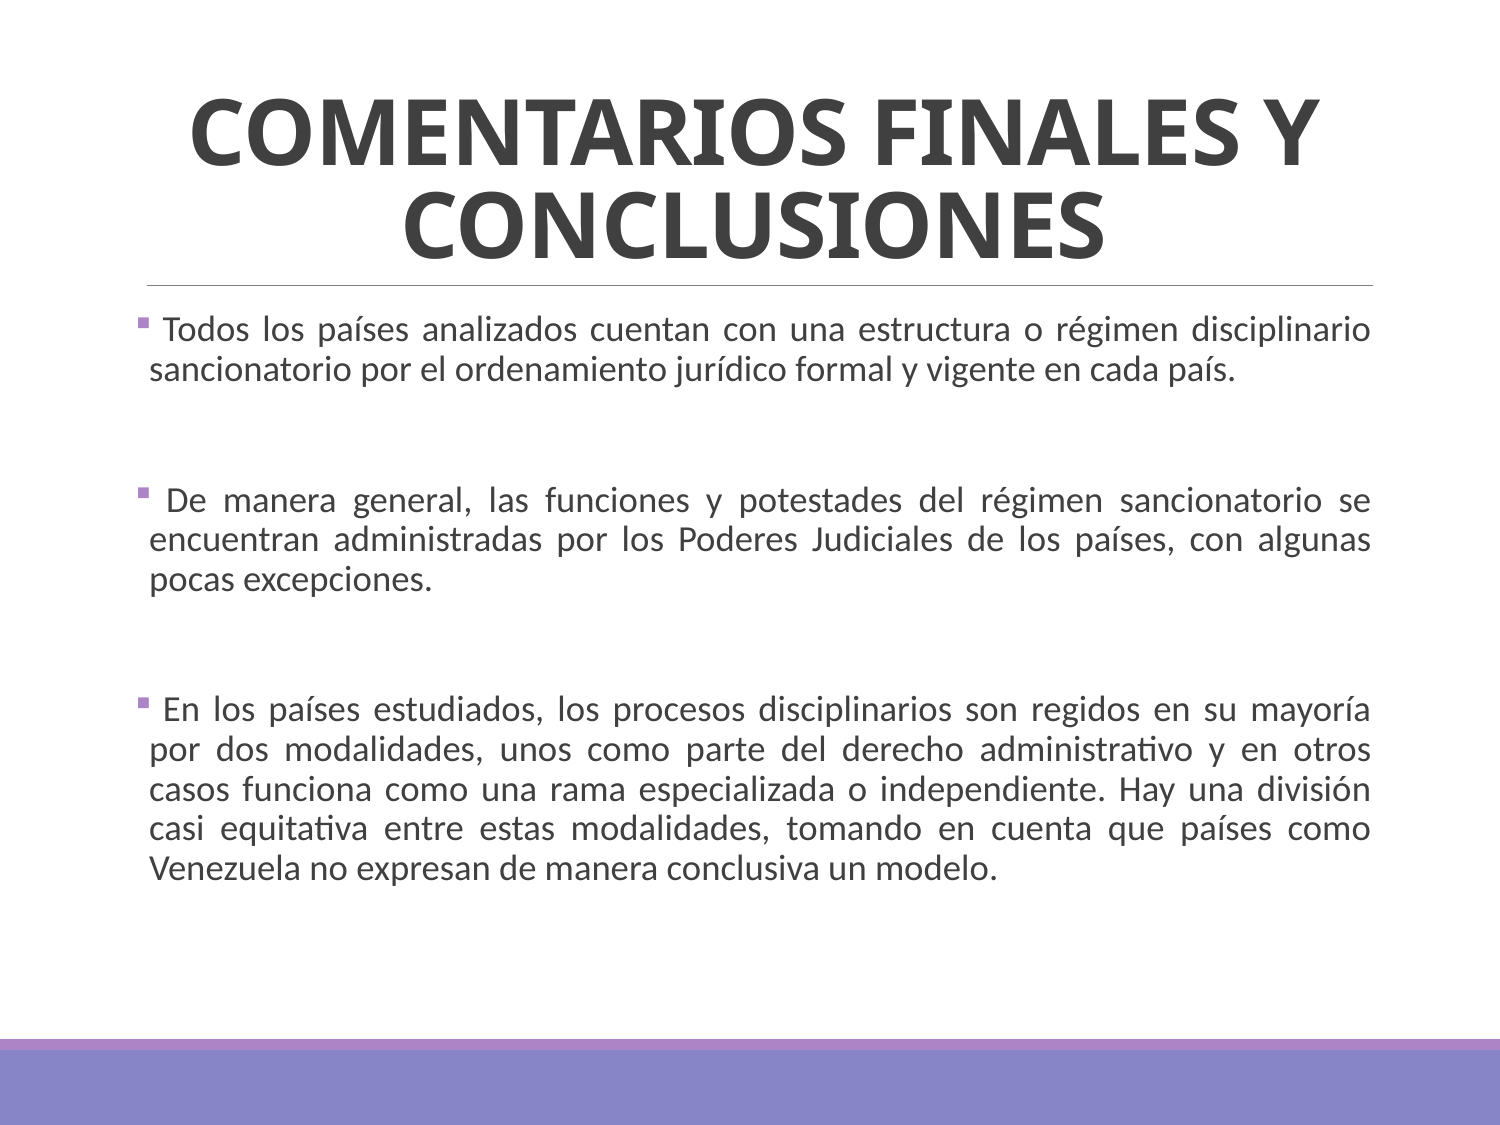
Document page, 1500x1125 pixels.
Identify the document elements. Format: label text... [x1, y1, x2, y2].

list Todos los países analizados cuentan con una estructura o régimen disciplinario sancionatorio por el ordenamiento jurídico formal y vigente en cada país. De manera general, las funciones y potestades del régimen sancionatorio se encuentran administradas por los Poderes Judiciales de los países, con algunas pocas excepciones. En los países estudiados, los procesos disciplinarios son regidos en su mayoría por dos modalidades, unos como parte del derecho administrativo y en otros casos funciona como una rama especializada o independiente. Hay una división casi equitativa entre estas modalidades, tomando en cuenta que países como Venezuela no expresan de manera conclusiva un modelo. [135, 302, 1373, 903]
title COMENTARIOS FINALES Y CONCLUSIONES [135, 47, 1373, 285]
